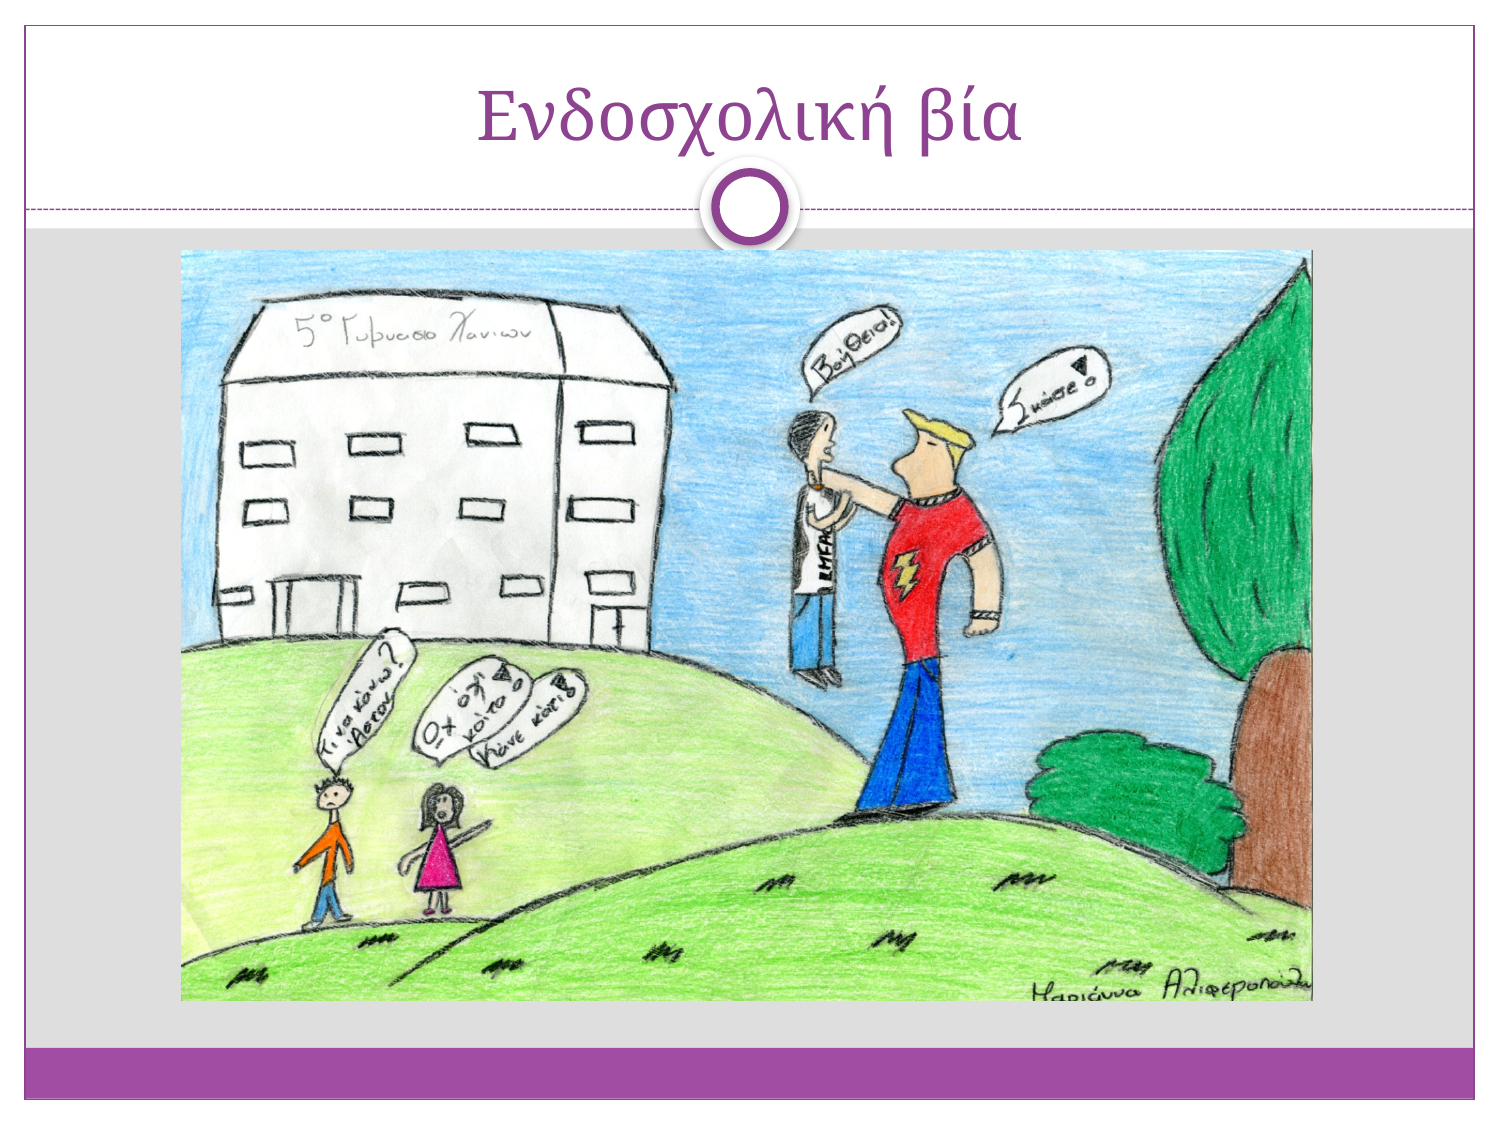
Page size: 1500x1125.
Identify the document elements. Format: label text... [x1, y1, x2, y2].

title Ενδοσχολική βία [49, 37, 1450, 162]
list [180, 250, 1314, 1001]
